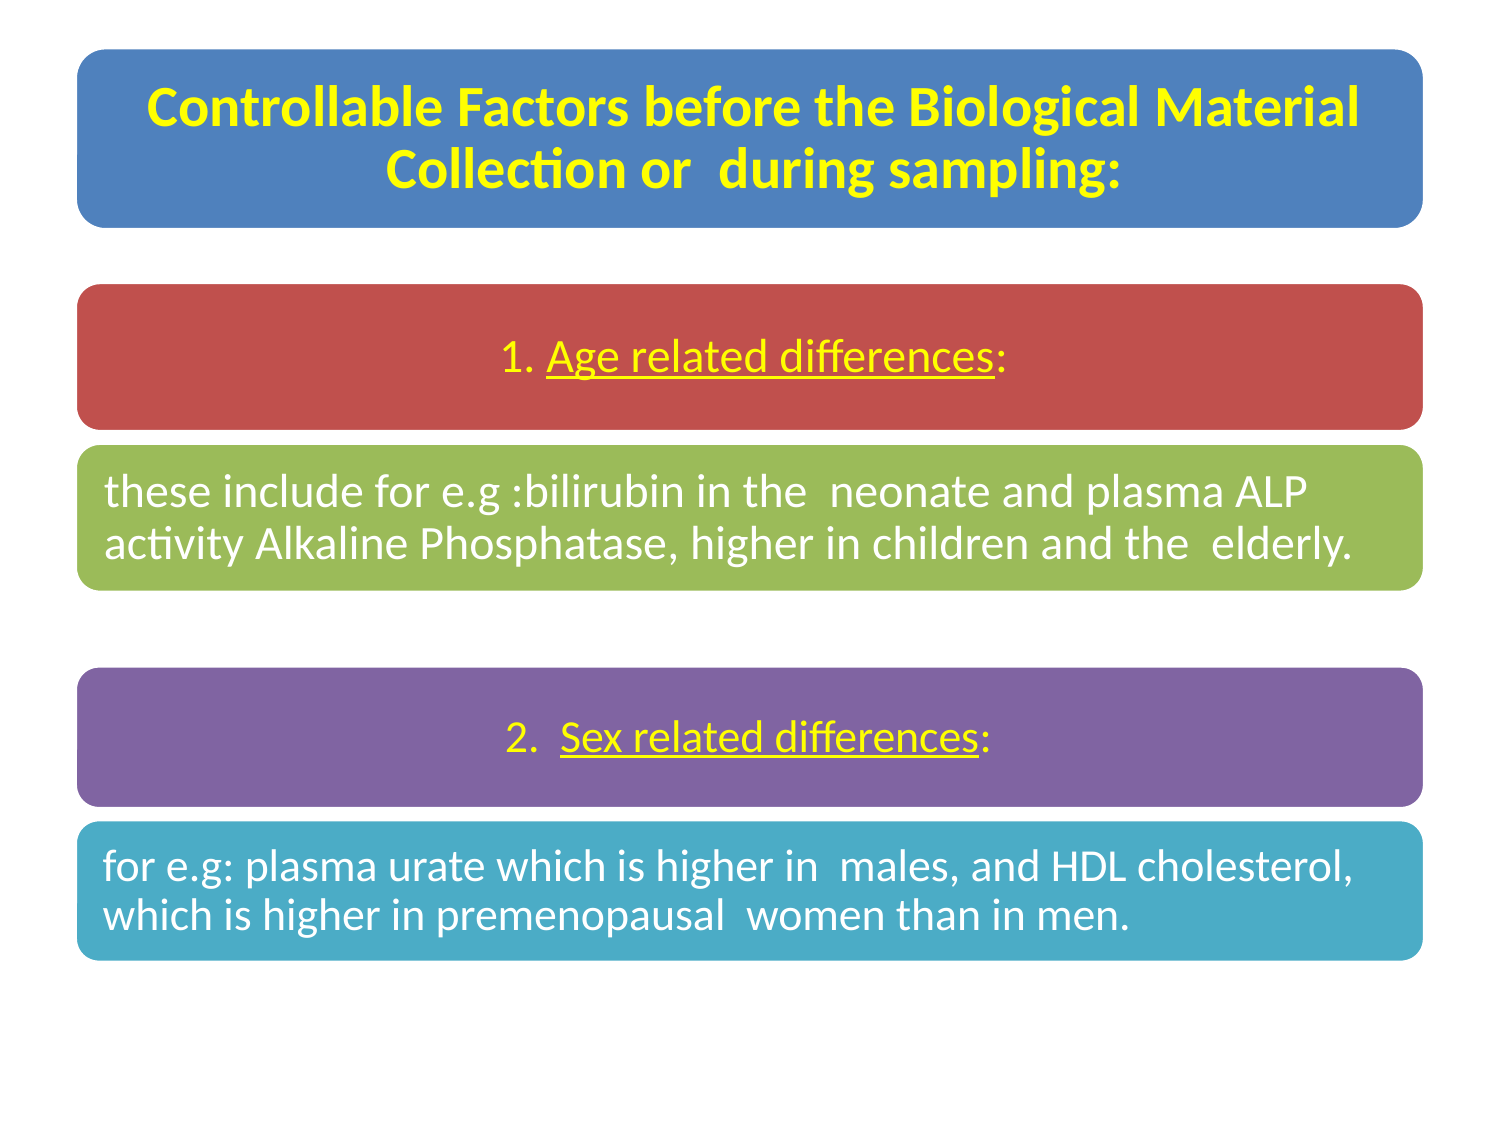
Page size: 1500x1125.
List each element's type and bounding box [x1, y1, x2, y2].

text_box [74, 638, 1426, 990]
list [74, 262, 1426, 613]
text_box [74, 44, 1426, 233]
